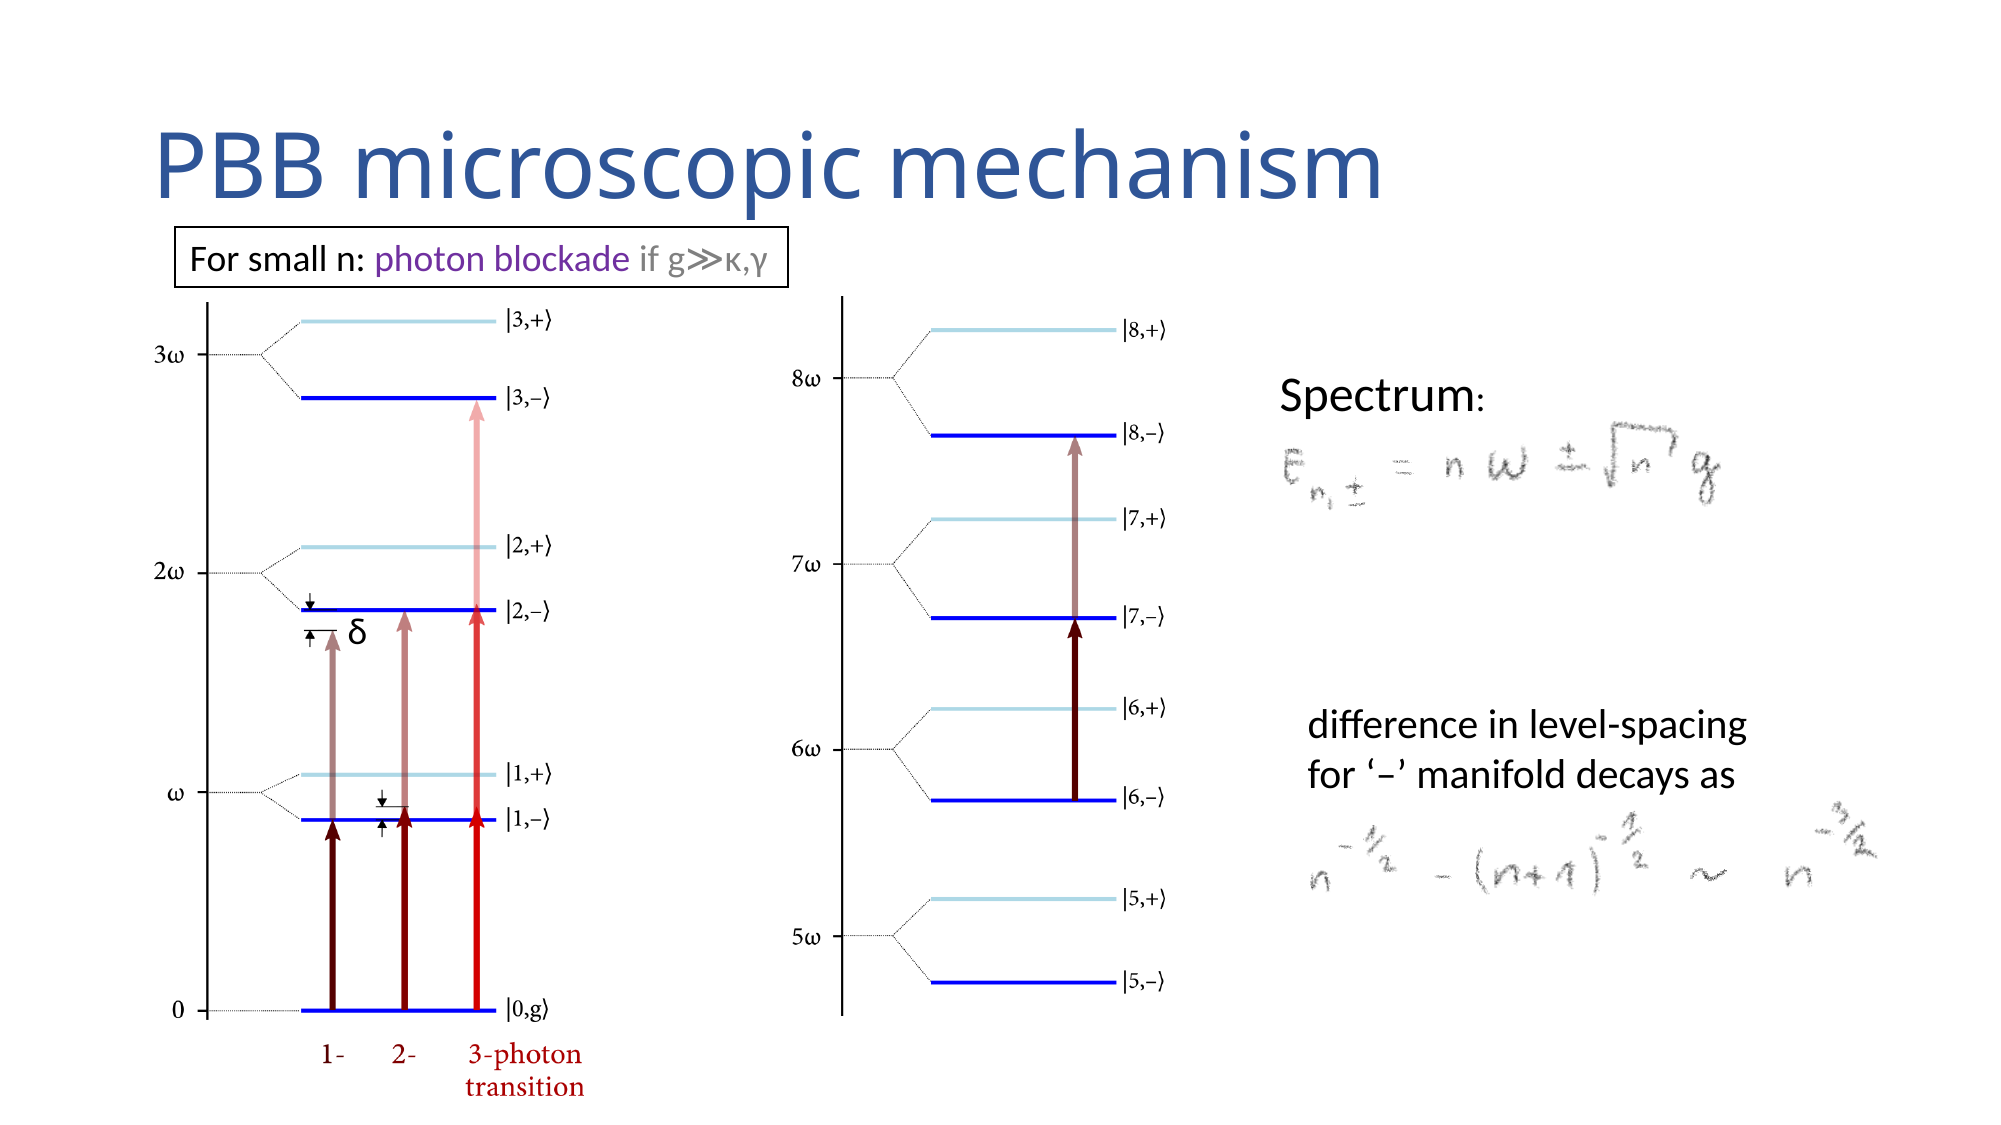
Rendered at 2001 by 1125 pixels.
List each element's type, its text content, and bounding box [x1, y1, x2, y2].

picture [1442, 451, 1469, 484]
text_box Spectrum: [1264, 353, 1715, 429]
picture [1584, 828, 1614, 903]
picture [791, 296, 1165, 1016]
picture [1472, 841, 1582, 902]
picture [1280, 443, 1339, 517]
title PBB microscopic mechanism [137, 59, 1863, 278]
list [154, 302, 584, 1096]
picture [1391, 468, 1420, 477]
picture [1306, 865, 1336, 898]
picture [1687, 445, 1730, 512]
picture [1809, 795, 1885, 865]
picture [1617, 805, 1656, 873]
picture [1686, 863, 1737, 885]
picture [1334, 818, 1404, 877]
picture [1781, 861, 1818, 893]
text_box For small n: photon blockade if g≫κ,γ [174, 226, 789, 288]
picture [1341, 471, 1373, 509]
picture [1483, 416, 1686, 497]
picture [1430, 872, 1458, 881]
picture [1388, 457, 1418, 465]
text_box difference in level-spacing for ‘–’ manifold decays as [1292, 689, 1766, 805]
